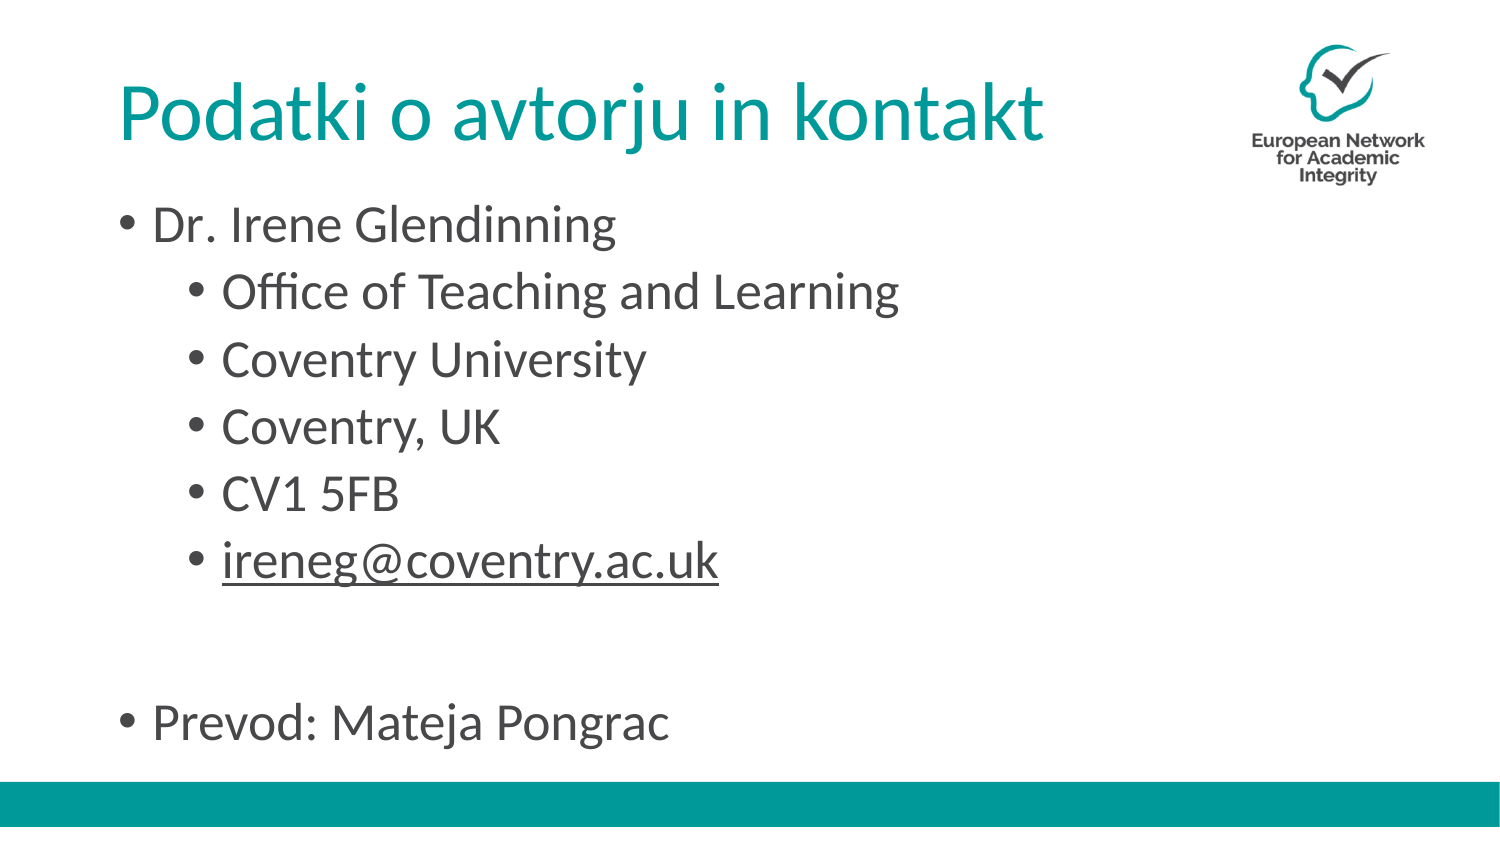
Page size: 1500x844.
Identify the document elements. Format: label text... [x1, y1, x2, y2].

list Dr. Irene Glendinning Office of Teaching and Learning Coventry University Coventry, UK CV1 5FB ireneg@coventry.ac.uk Prevod: Mateja Pongrac [103, 188, 1397, 760]
picture [1220, 14, 1457, 216]
title Podatki o avtorju in kontakt [103, 44, 1238, 182]
